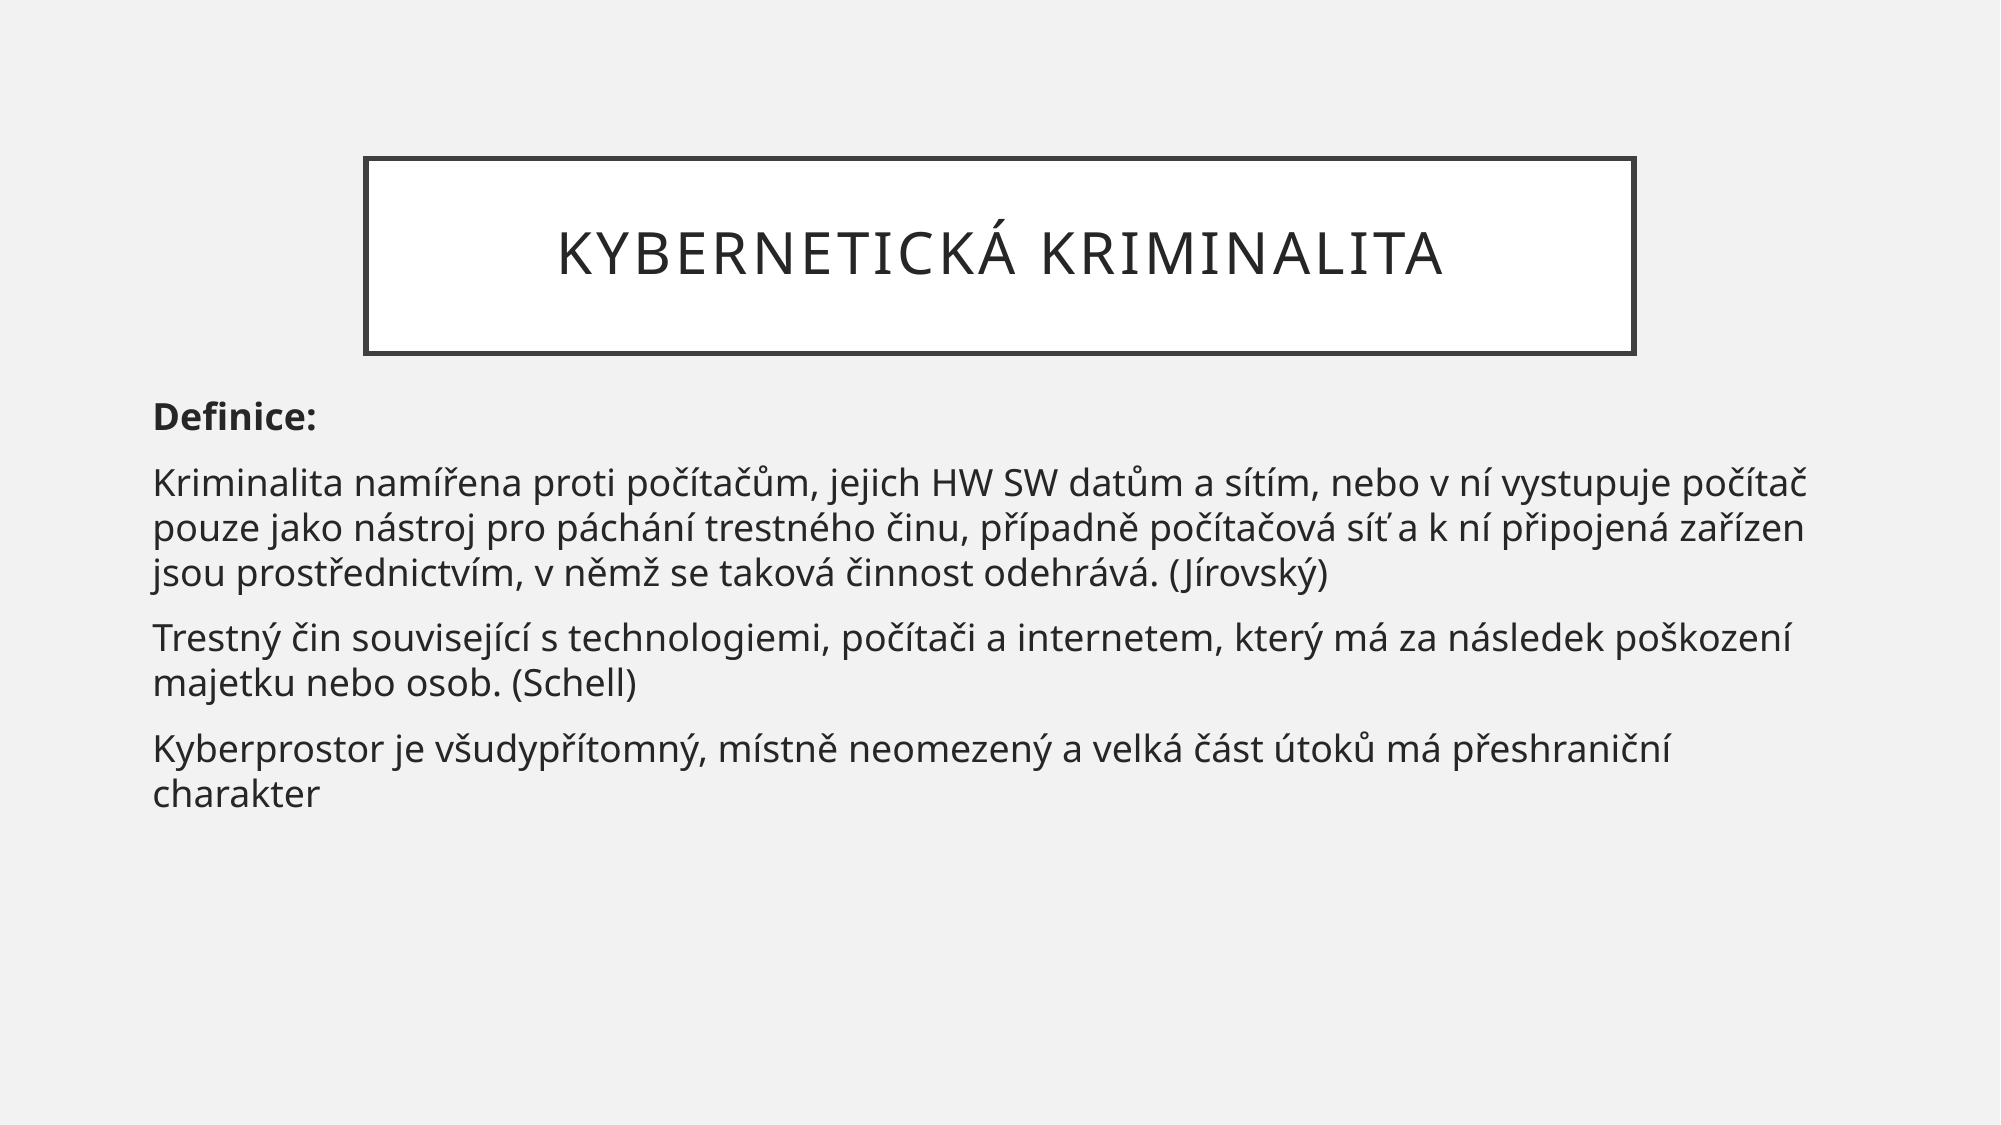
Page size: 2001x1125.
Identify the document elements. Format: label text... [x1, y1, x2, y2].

list Definice: Kriminalita namířena proti počítačům, jejich HW SW datům a sítím, nebo v ní vystupuje počítač pouze jako nástroj pro páchání trestného činu, případně počítačová síť a k ní připojená zařízen jsou prostřednictvím, v němž se taková činnost odehrává. (Jírovský) Trestný čin související s technologiemi, počítači a internetem, který má za následek poškození majetku nebo osob. (Schell) Kyberprostor je všudypřítomný, místně neomezený a velká část útoků má přeshraniční charakter [137, 385, 1863, 1099]
title Kybernetická kriminalita [363, 156, 1637, 356]
